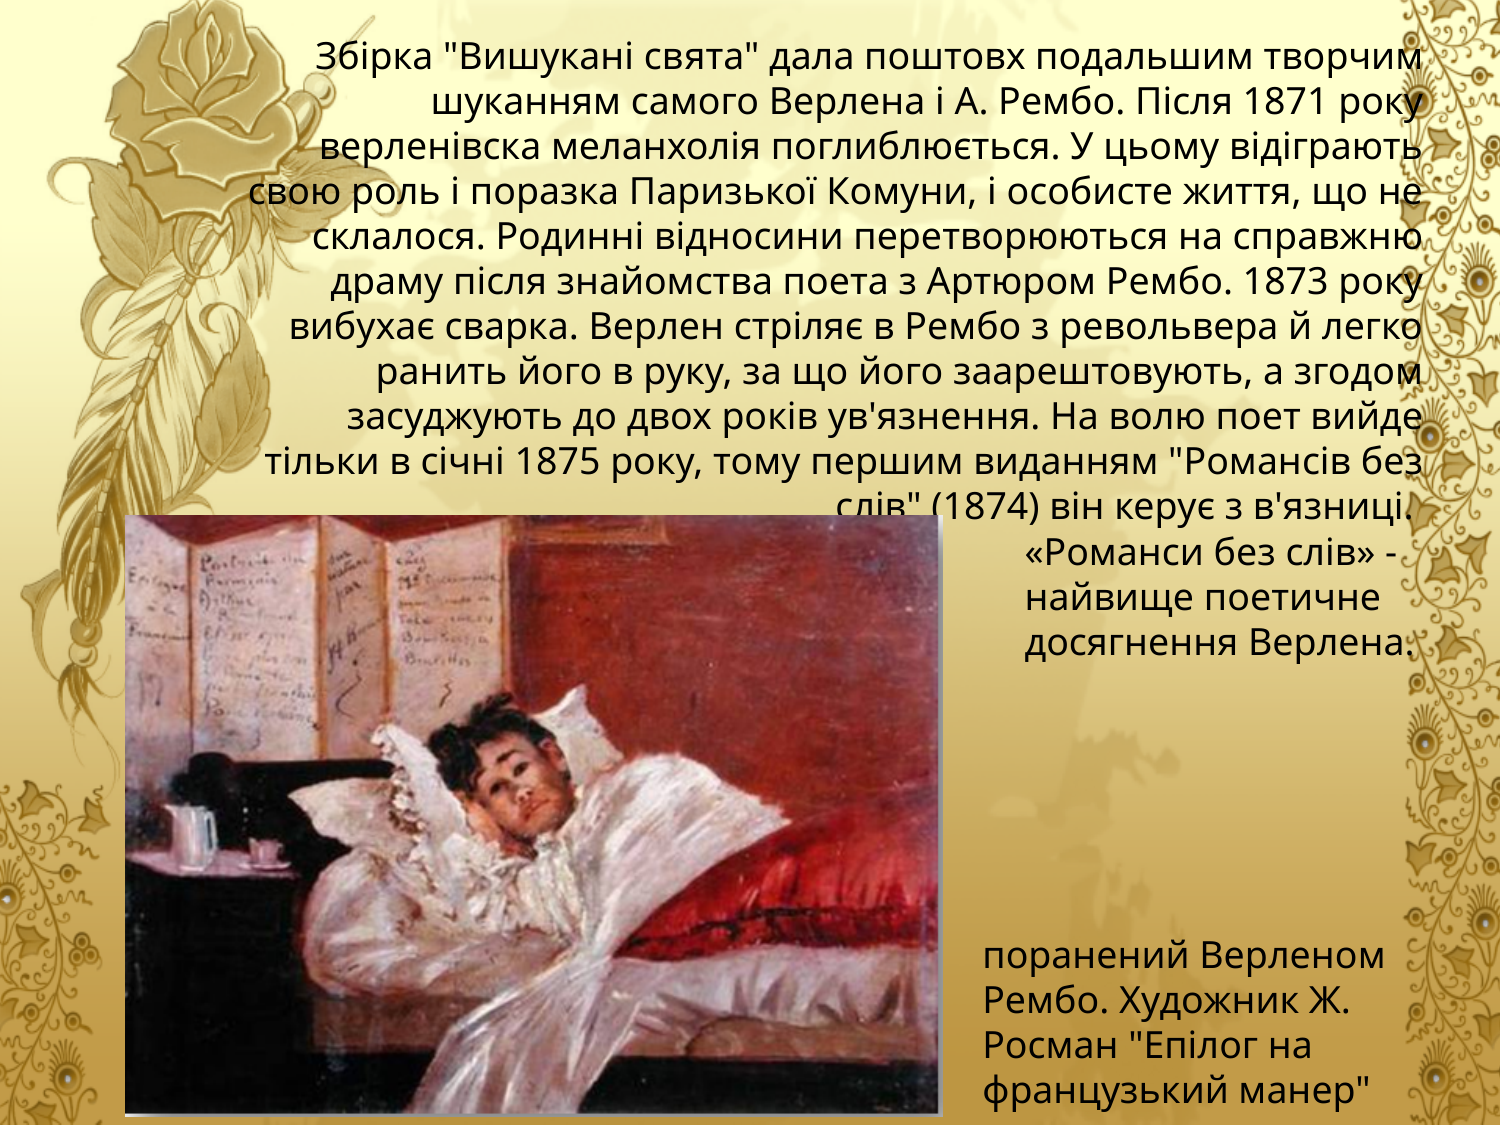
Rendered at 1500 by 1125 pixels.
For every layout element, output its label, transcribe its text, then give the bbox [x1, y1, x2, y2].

text_box Збірка "Вишукані свята" дала поштовх подальшим творчим шуканням самого Верлена і А. Рембо. Після 1871 року верленівска меланхолія поглиблюється. У цьому відіграють свою роль і поразка Паризької Комуни, і особисте життя, що не склалося. Родинні відносини перетворюються на справжню драму після знайомства поета з Артюром Рембо. 1873 року вибухає сварка. Верлен стріляє в Рембо з револьвера й легко ранить його в руку, за що його заарештовують, а згодом засуджують до двох років ув'язнення. На волю поет вийде тільки в січні 1875 року, тому першим виданням "Романсів без слів" (1874) він керує з в'язниці. [218, 24, 1439, 535]
text_box «Романси без слів» - найвище поетичне досягнення Верлена. [1009, 520, 1463, 671]
text_box поранений Верленом Рембо. Художник Ж. Росман "Епілог на французький манер" [967, 923, 1464, 1119]
picture [0, 0, 1500, 1125]
